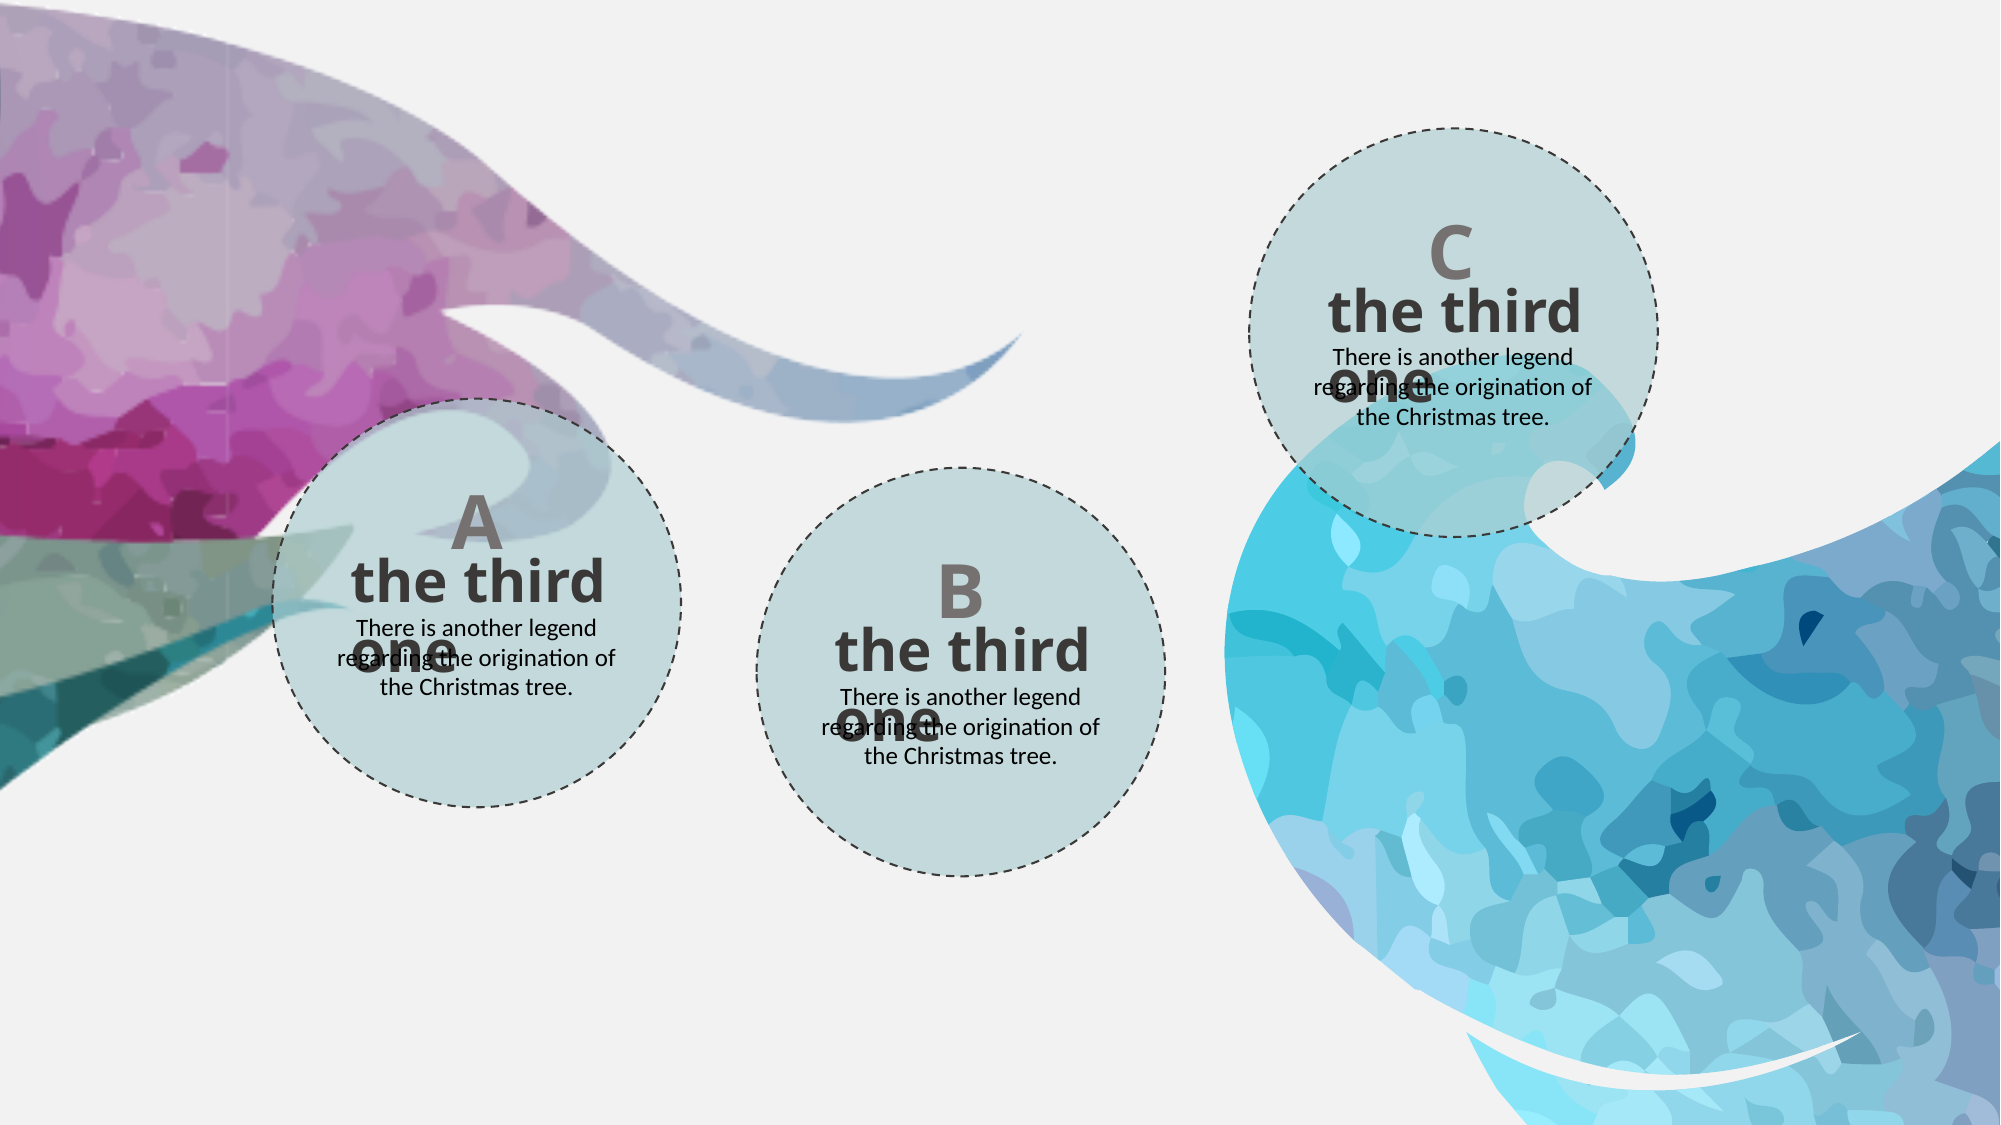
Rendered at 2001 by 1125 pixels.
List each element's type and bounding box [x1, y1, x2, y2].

text_box [756, 467, 1166, 877]
text_box [272, 398, 681, 808]
text_box [1249, 128, 1658, 537]
picture [1081, 185, 2000, 1125]
picture [0, 0, 1062, 905]
